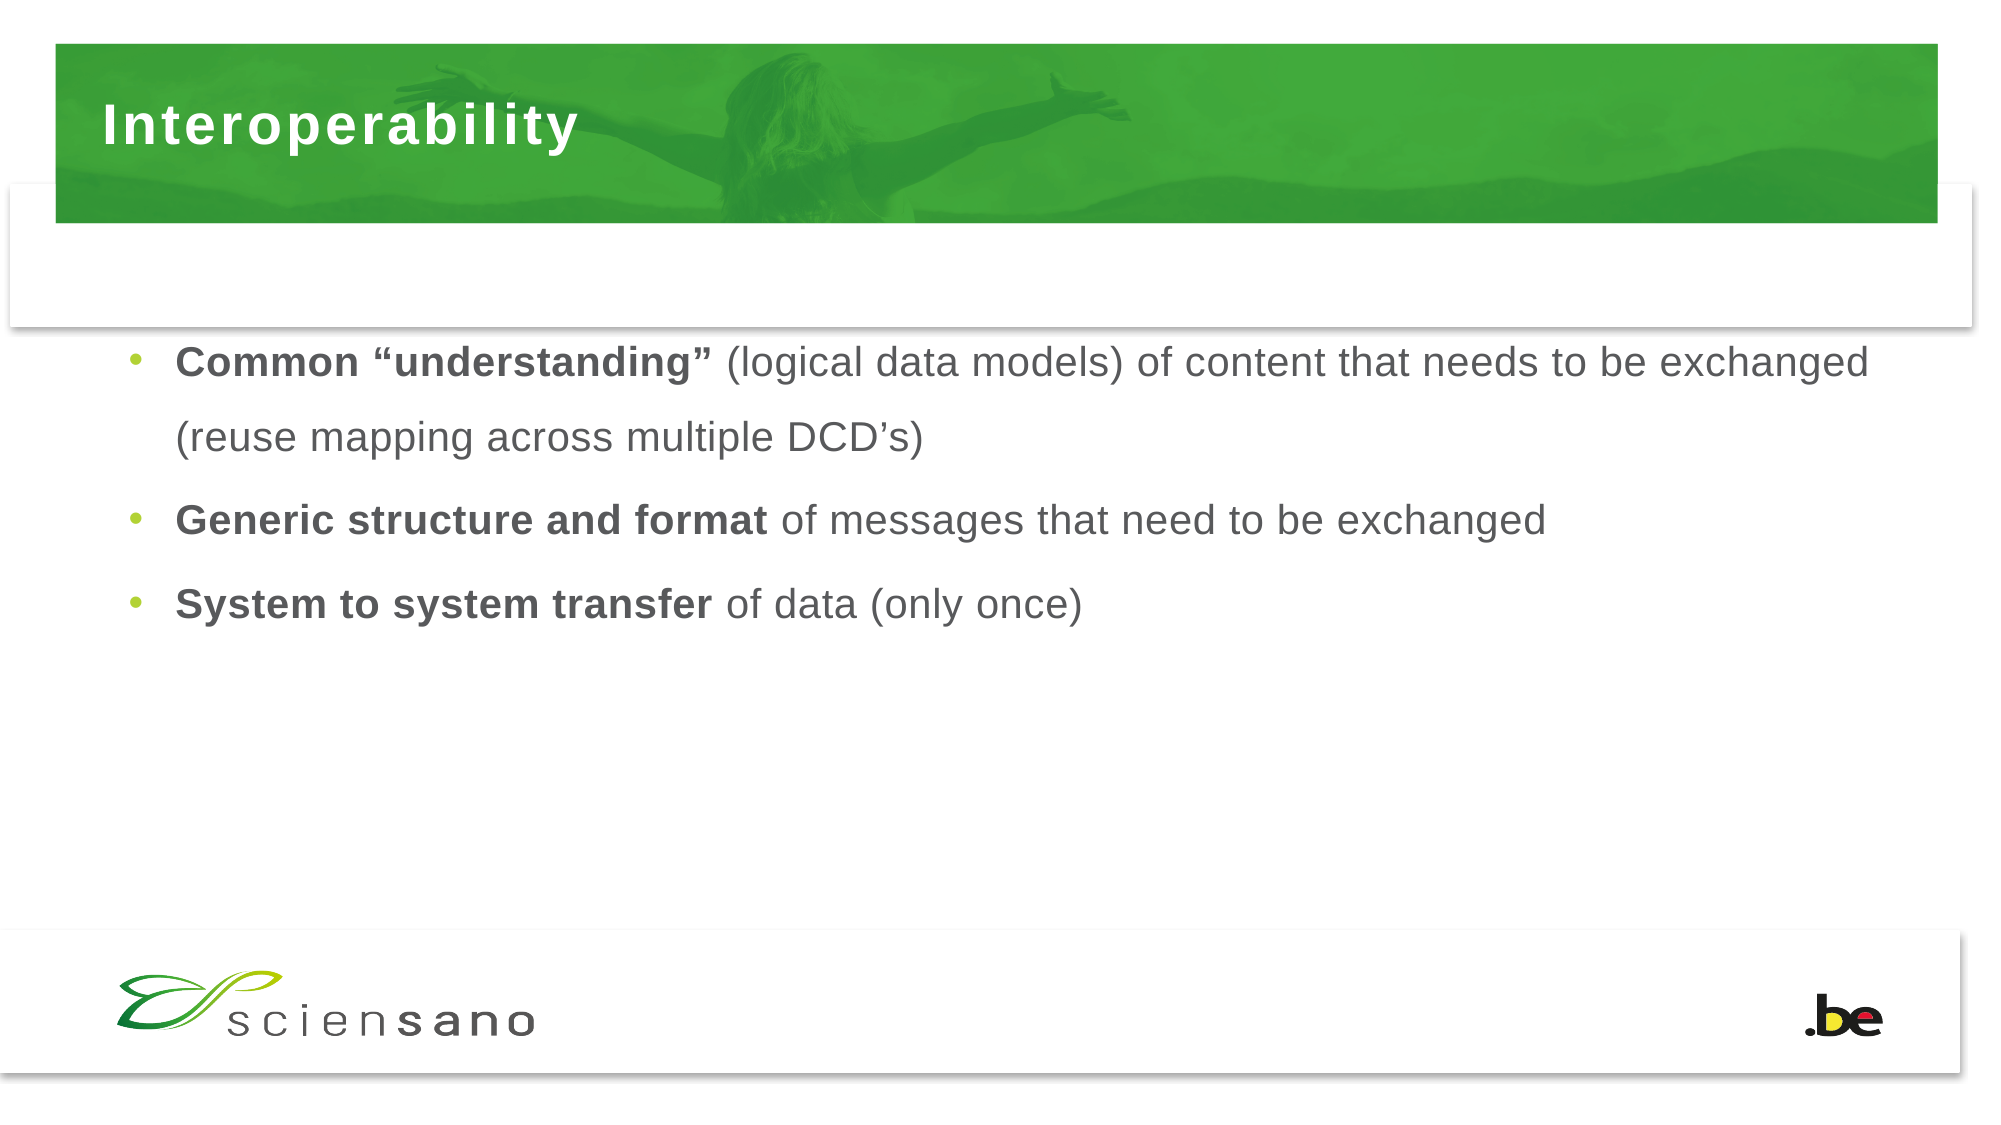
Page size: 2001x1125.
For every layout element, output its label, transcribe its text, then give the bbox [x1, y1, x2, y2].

text_box Common “understanding” (logical data models) of content that needs to be exchanged (reuse mapping across multiple DCD’s) Generic structure and format of messages that need to be exchanged System to system transfer of data (only once) [113, 302, 1963, 935]
picture [0, 0, 2000, 1125]
title Interoperability [87, 75, 1936, 238]
